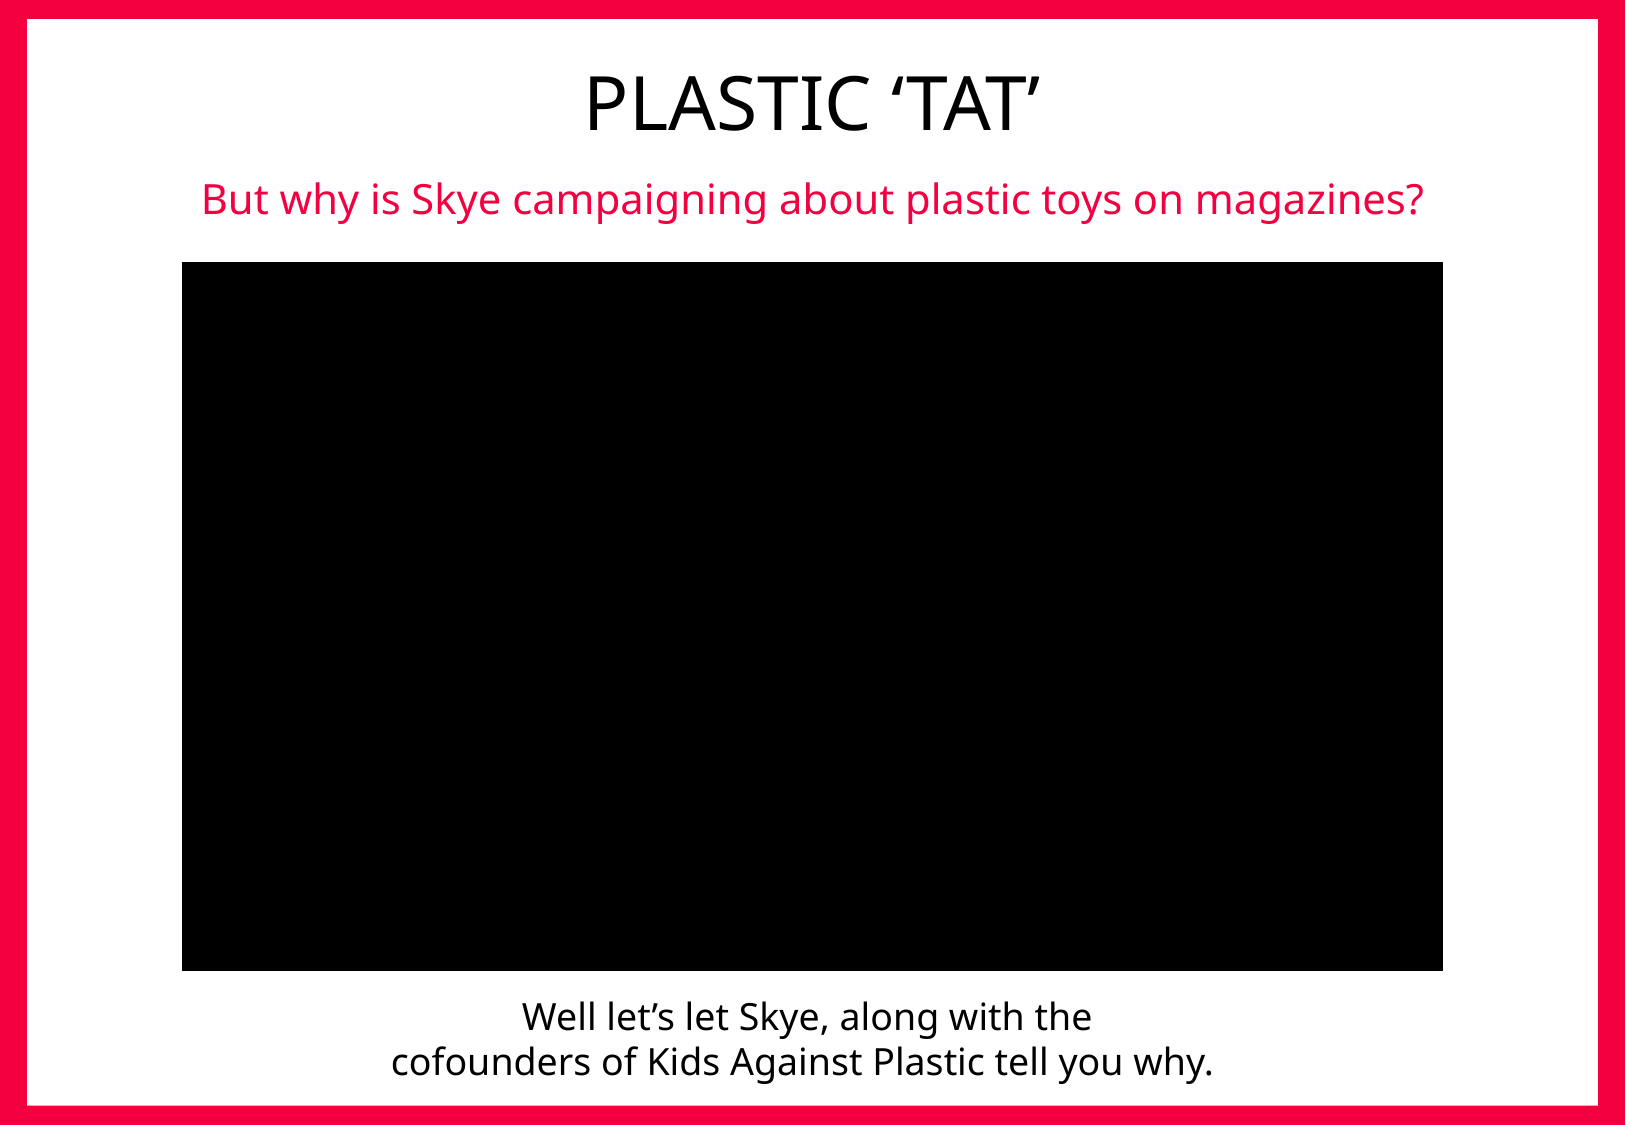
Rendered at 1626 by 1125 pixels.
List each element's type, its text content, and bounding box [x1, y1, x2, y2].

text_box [181, 261, 1444, 972]
text_box harmful eliminate severe shocking polluting [26, 18, 1599, 1107]
text_box Well let’s let Skye, along with the cofounders of Kids Against Plastic tell you why. [297, 985, 1328, 1091]
text_box PLASTIC ‘TAT’ But why is Skye campaigning about plastic toys on magazines? [68, 48, 1557, 231]
